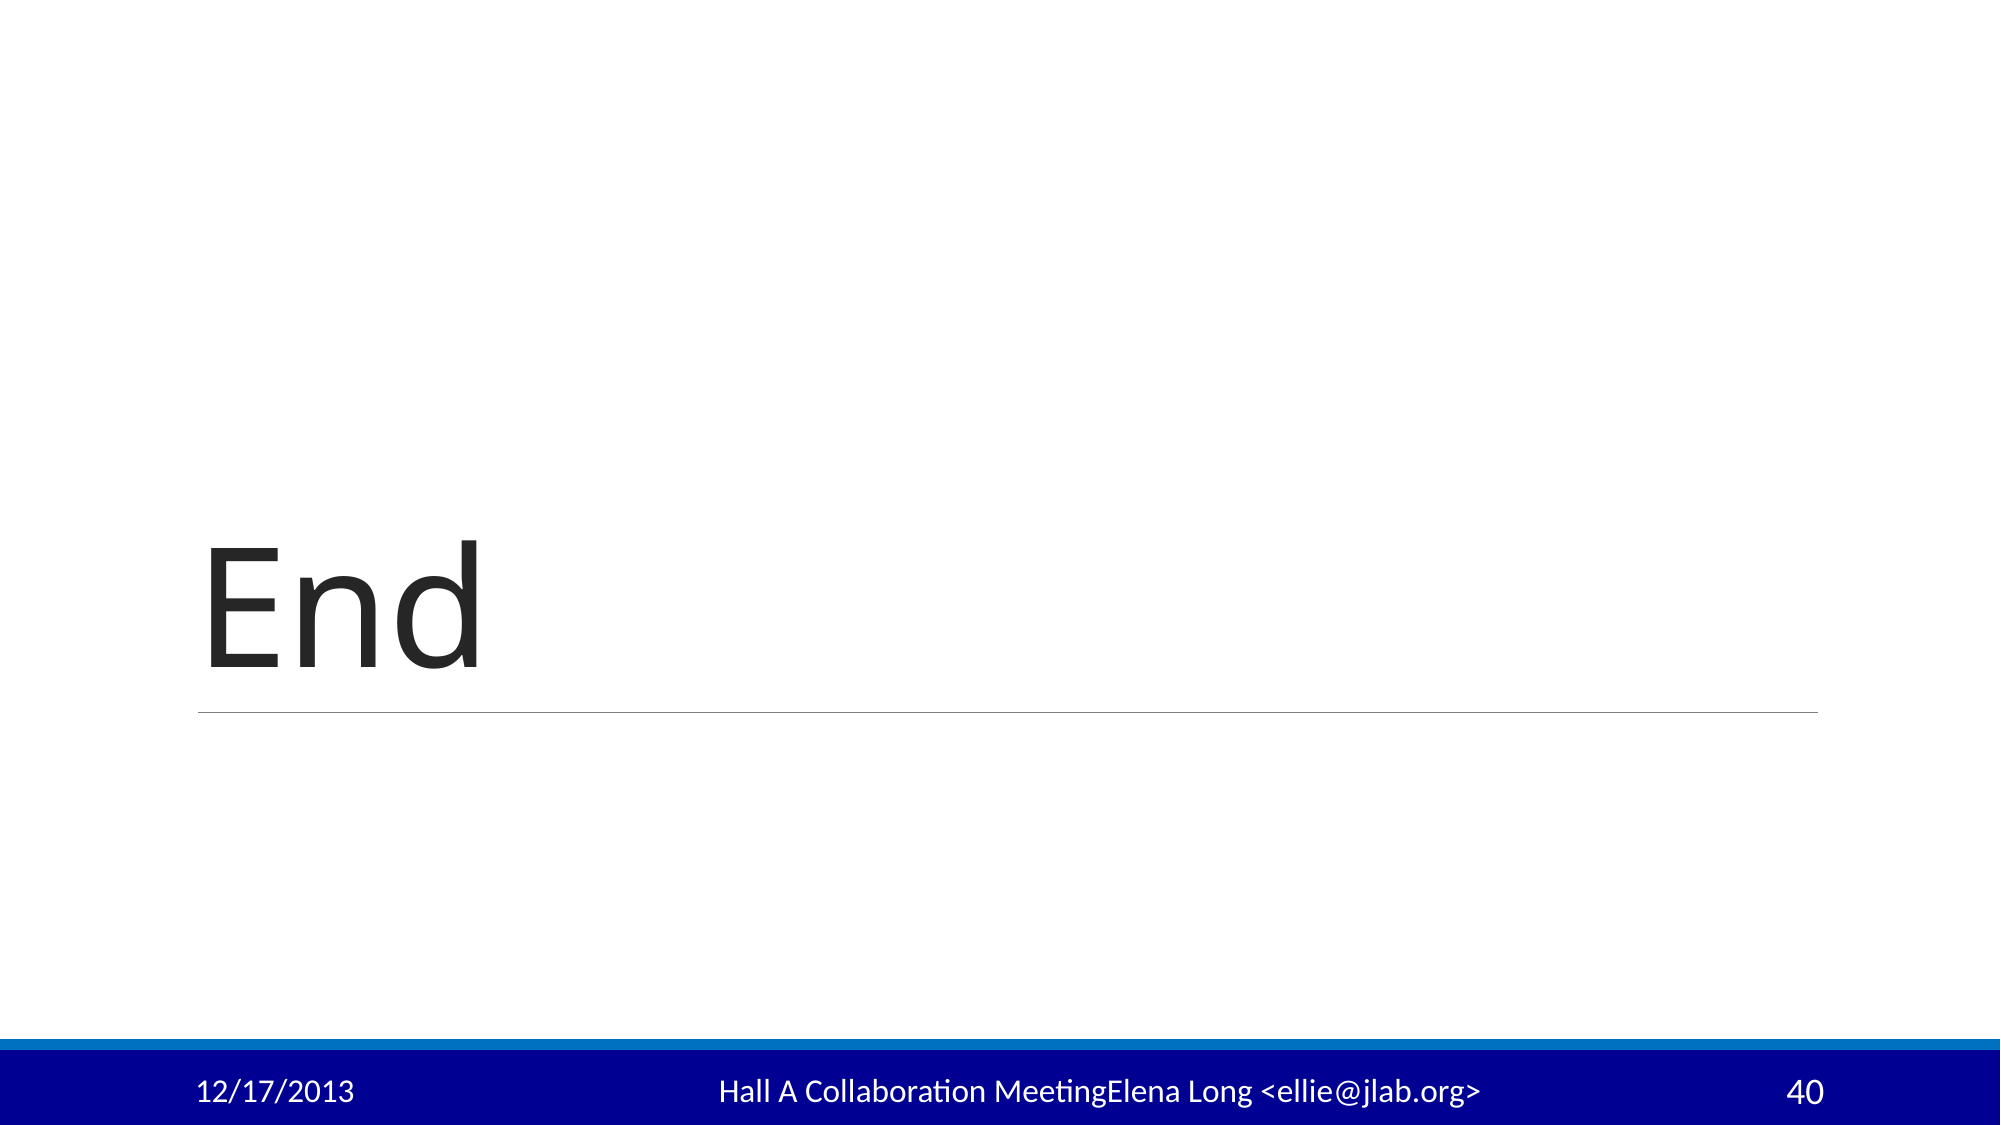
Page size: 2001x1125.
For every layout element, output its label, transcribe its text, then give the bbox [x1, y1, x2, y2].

title End [180, 124, 1830, 710]
slide_number 40 [1624, 1059, 1840, 1120]
footer Hall A Collaboration Meeting Elena Long <ellie@jlab.org> [604, 1059, 1597, 1120]
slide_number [180, 1059, 586, 1120]
